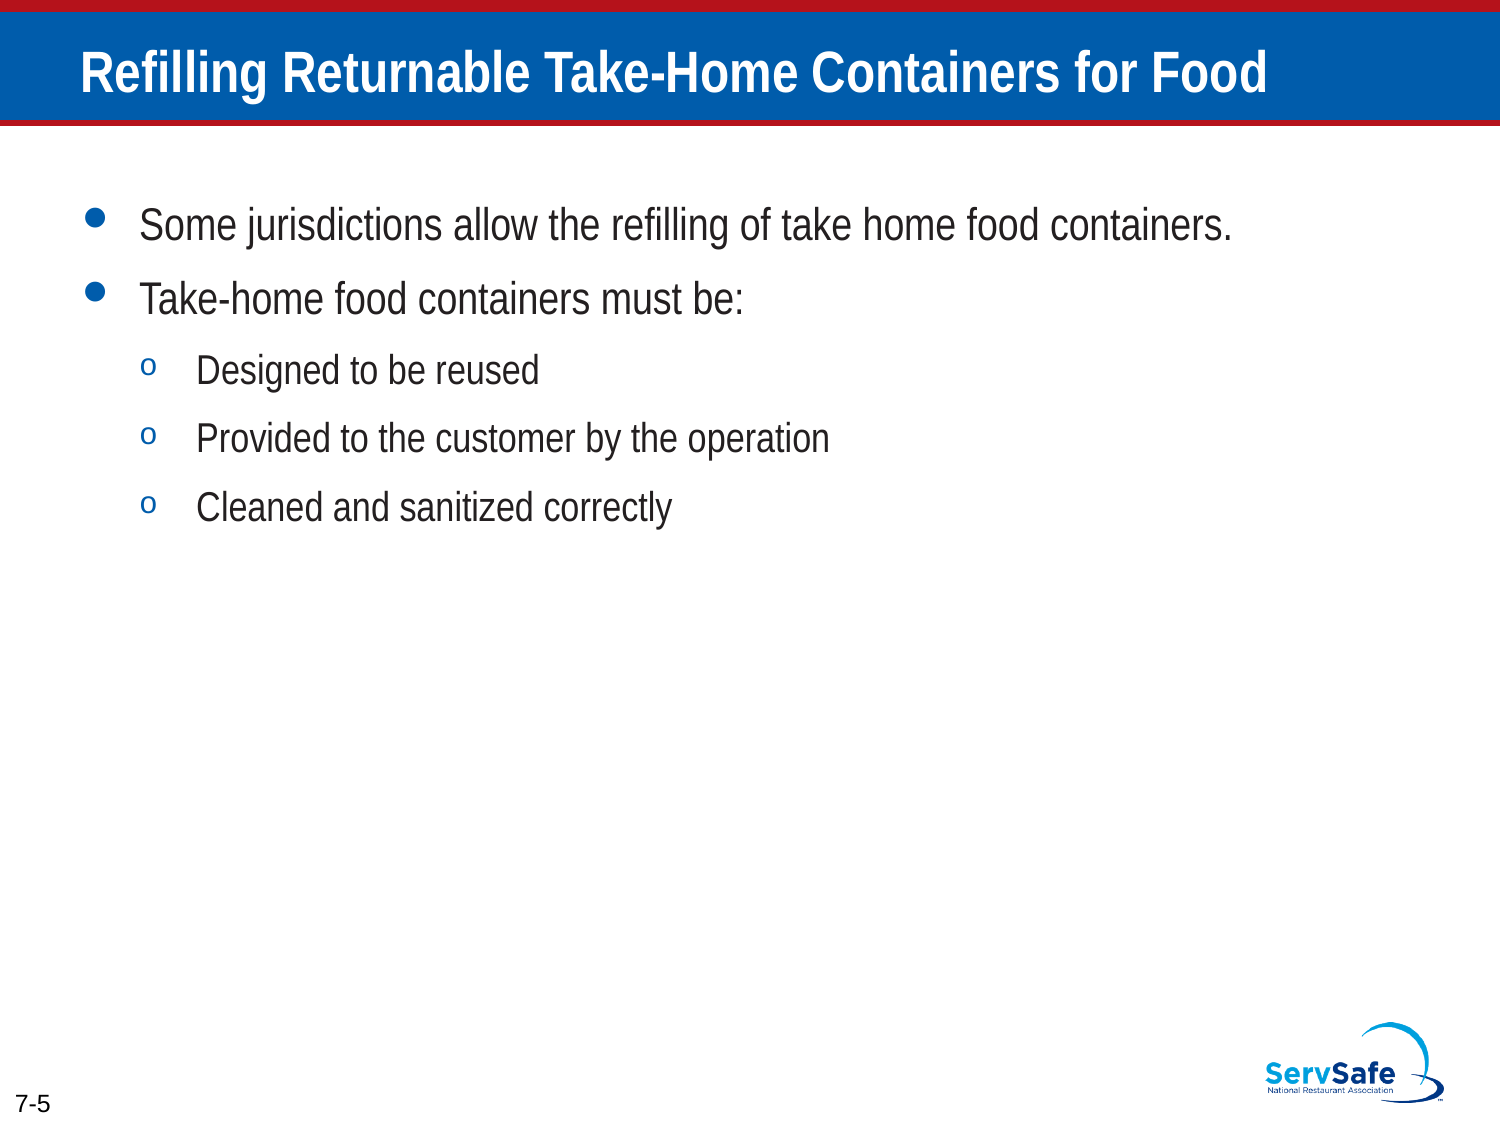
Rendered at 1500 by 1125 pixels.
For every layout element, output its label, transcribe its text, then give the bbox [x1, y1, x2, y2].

picture [1265, 1022, 1444, 1103]
text_box 7-5 [0, 1080, 94, 1125]
picture [0, 12, 1500, 120]
list Some jurisdictions allow the refilling of take home food containers. Take-home food containers must be: Designed to be reused Provided to the customer by the operation Cleaned and sanitized correctly [67, 187, 1416, 1005]
title Refilling Returnable Take-Home Containers for Food [65, 26, 1429, 112]
